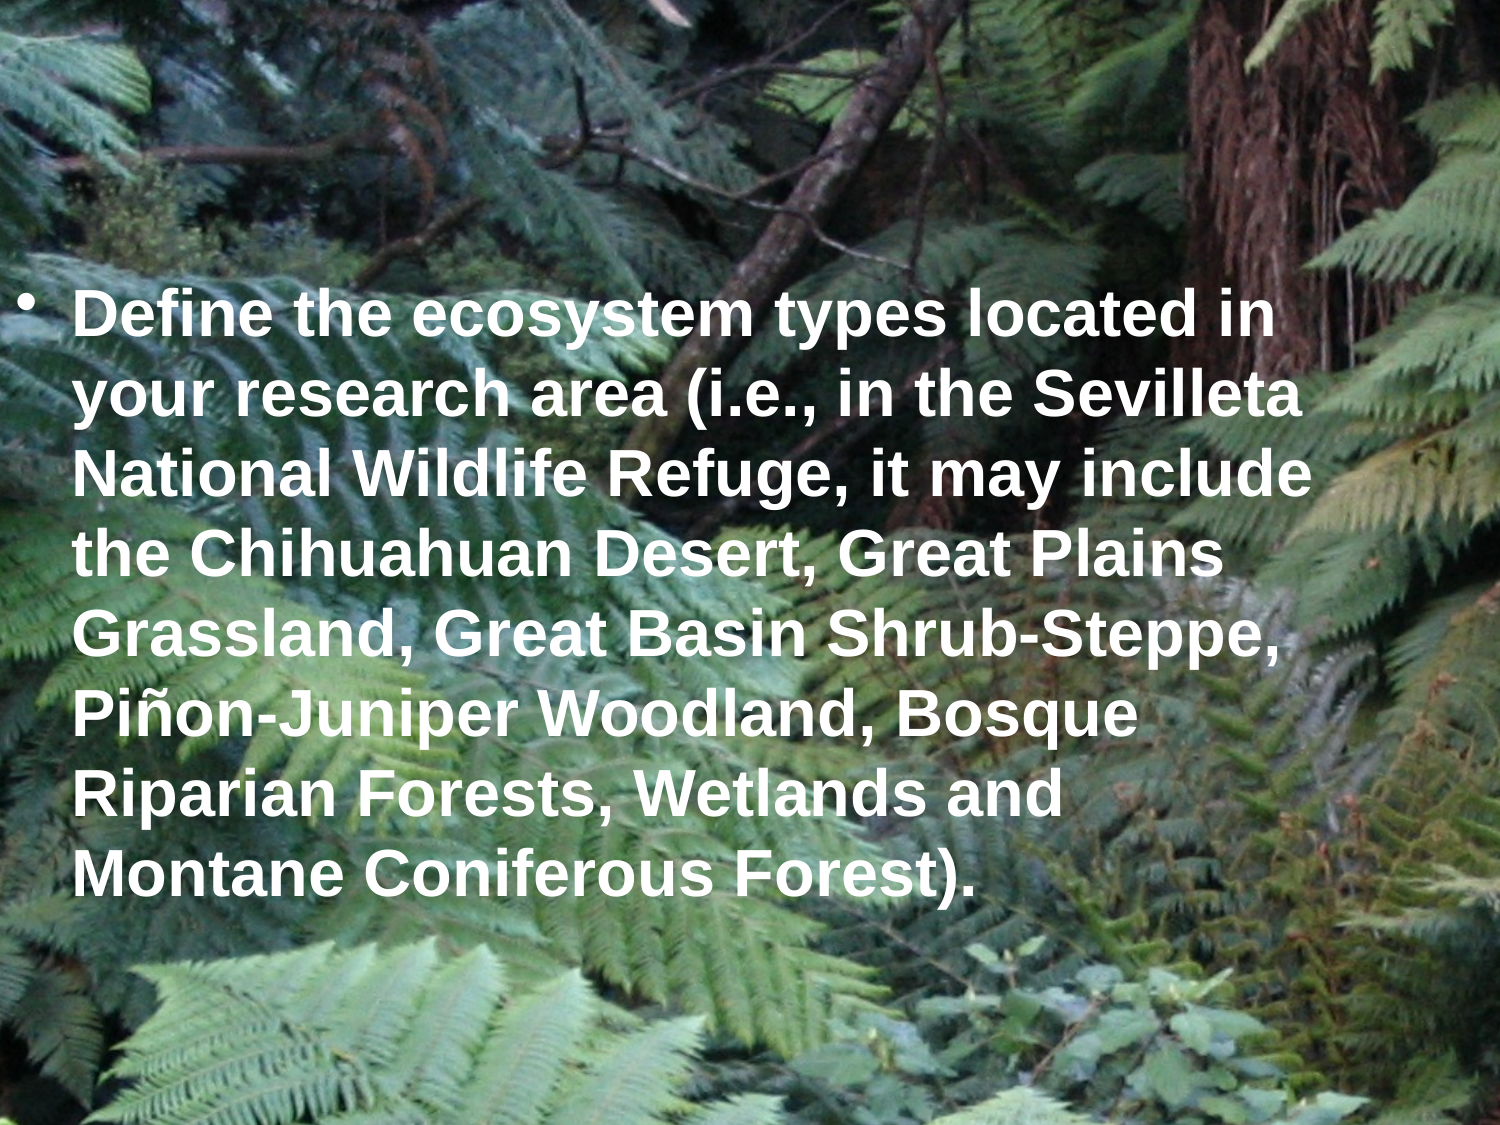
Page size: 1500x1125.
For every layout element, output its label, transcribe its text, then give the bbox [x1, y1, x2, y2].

list Define the ecosystem types located in your research area (i.e., in the Sevilleta National Wildlife Refuge, it may include the Chihuahuan Desert, Great Plains Grassland, Great Basin Shrub-Steppe, Piñon-Juniper Woodland, Bosque Riparian Forests, Wetlands and Montane Coniferous Forest). [0, 262, 1351, 1006]
picture [0, 0, 1500, 1125]
